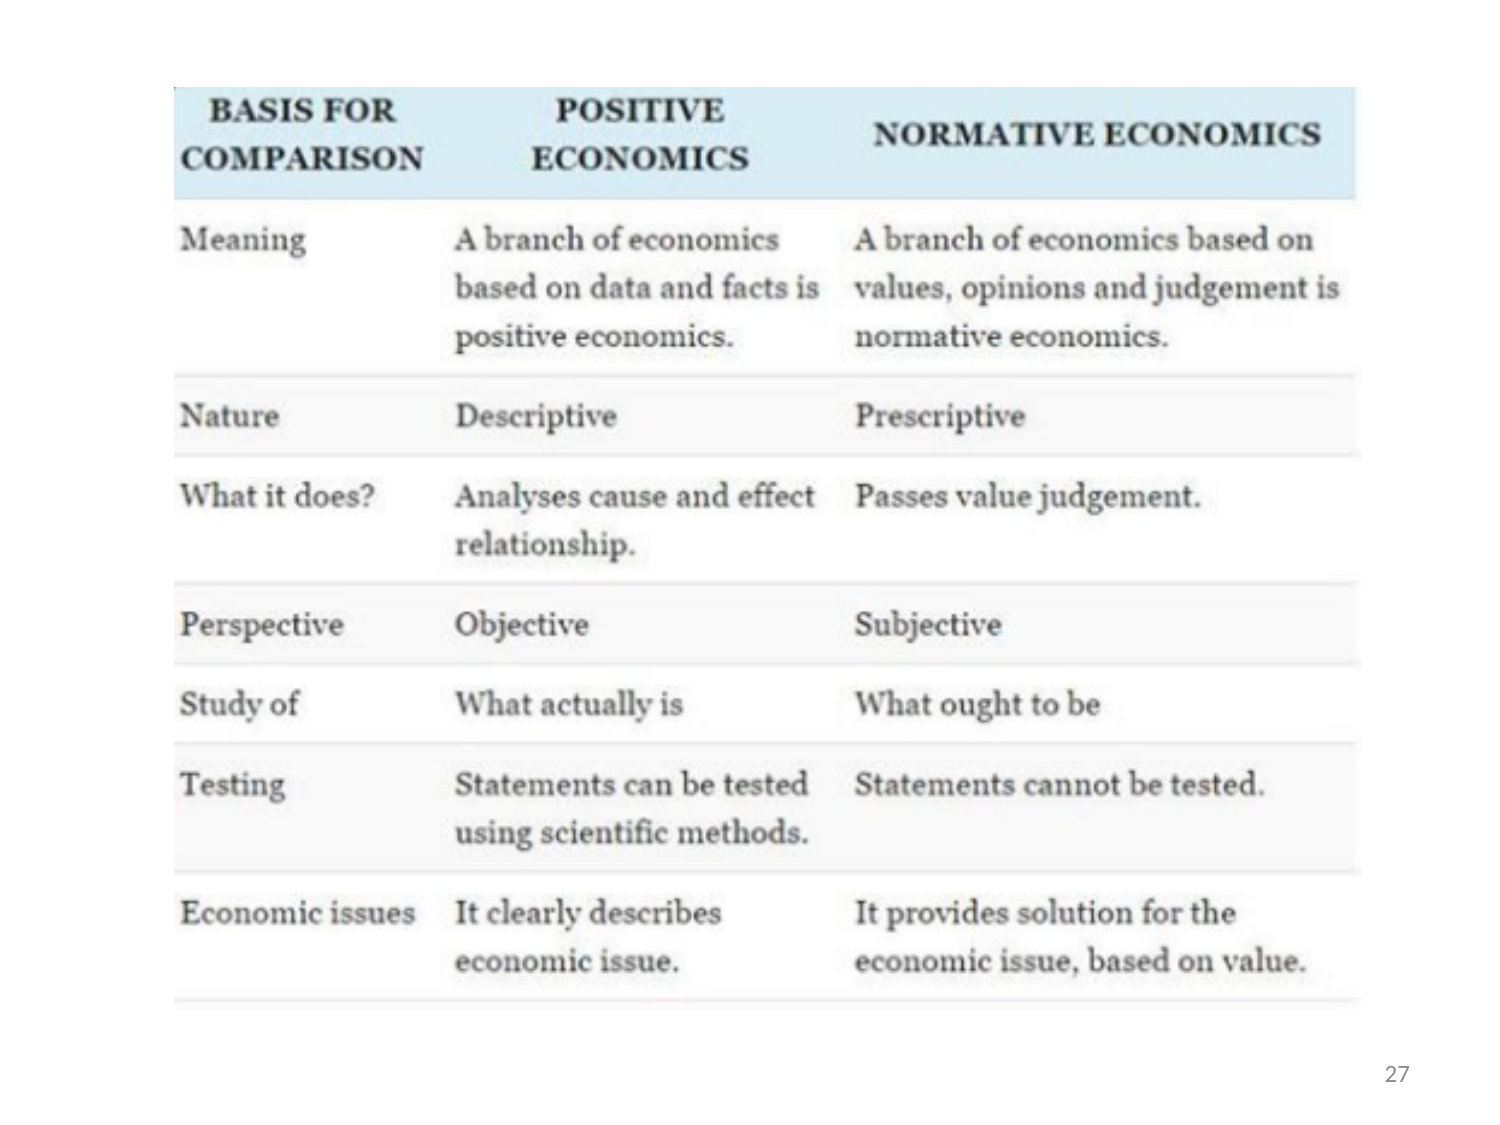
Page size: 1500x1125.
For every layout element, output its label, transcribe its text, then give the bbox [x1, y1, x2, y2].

slide_number 27 [1074, 1042, 1425, 1103]
picture [174, 87, 1362, 1010]
